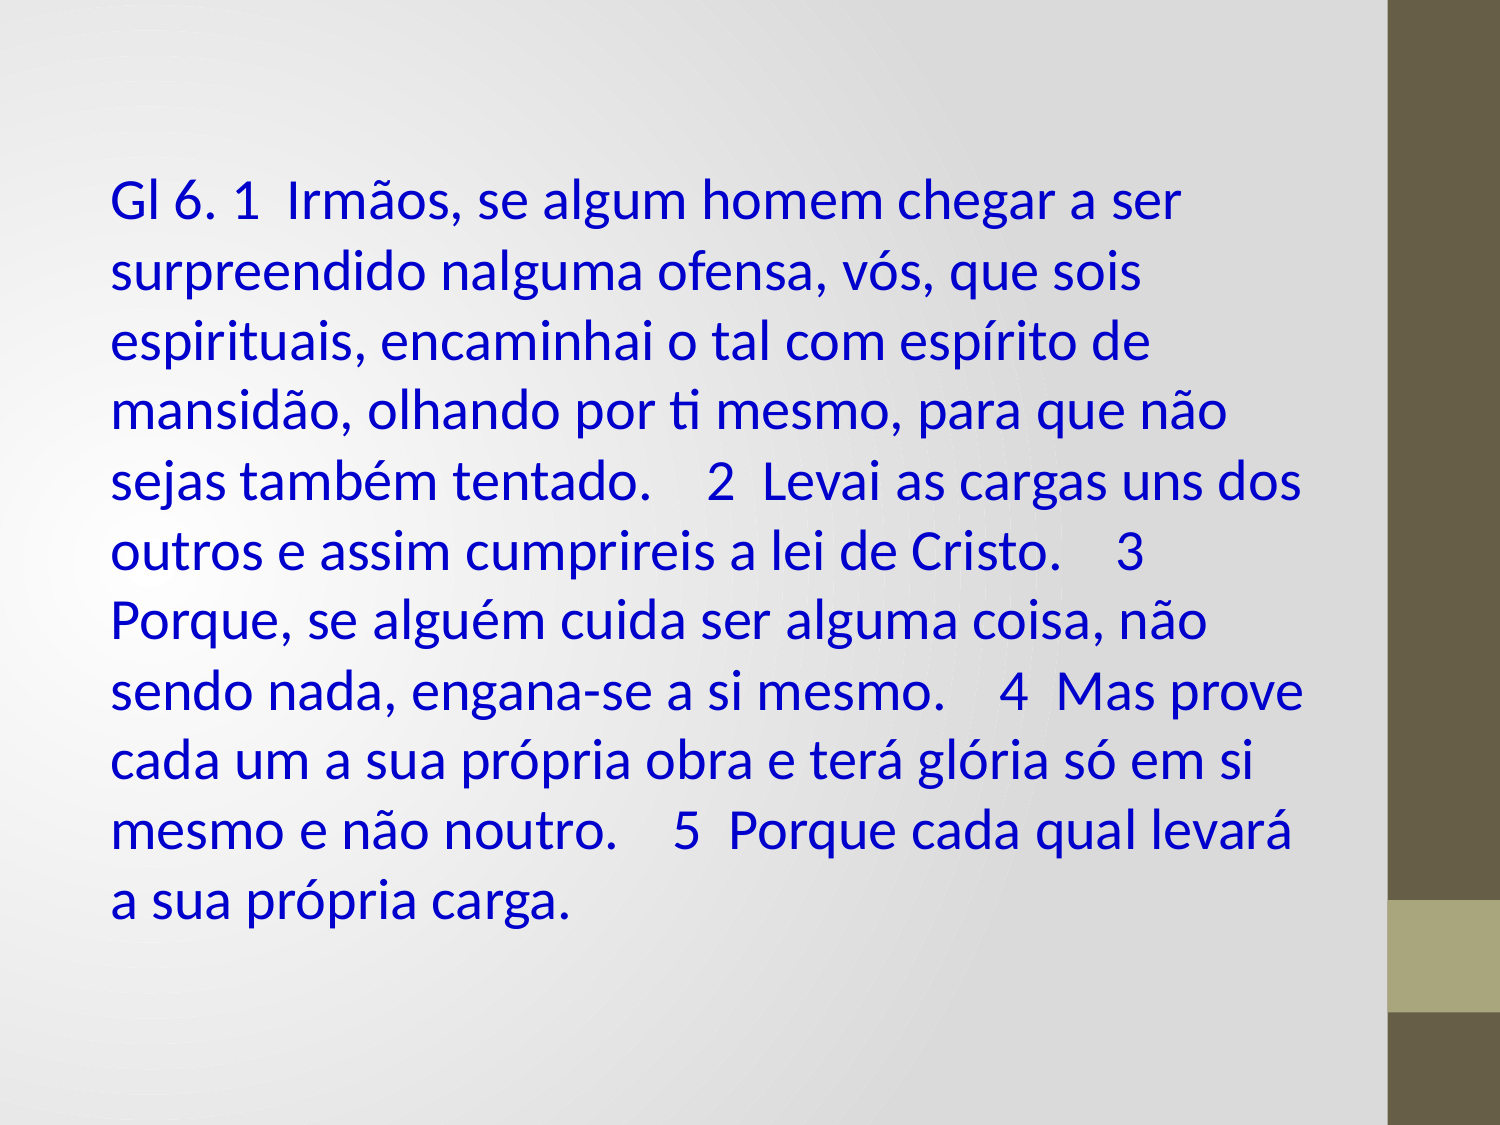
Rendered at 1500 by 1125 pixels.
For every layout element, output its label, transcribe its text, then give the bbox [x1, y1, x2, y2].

list Gl 6. 1 Irmãos, se algum homem chegar a ser surpreendido nalguma ofensa, vós, que sois espirituais, encaminhai o tal com espírito de mansidão, olhando por ti mesmo, para que não sejas também tentado. 2 Levai as cargas uns dos outros e assim cumprireis a lei de Cristo. 3 Porque, se alguém cuida ser alguma coisa, não sendo nada, engana-se a si mesmo. 4 Mas prove cada um a sua própria obra e terá glória só em si mesmo e não noutro. 5 Porque cada qual levará a sua própria carga. [76, 90, 1327, 1059]
